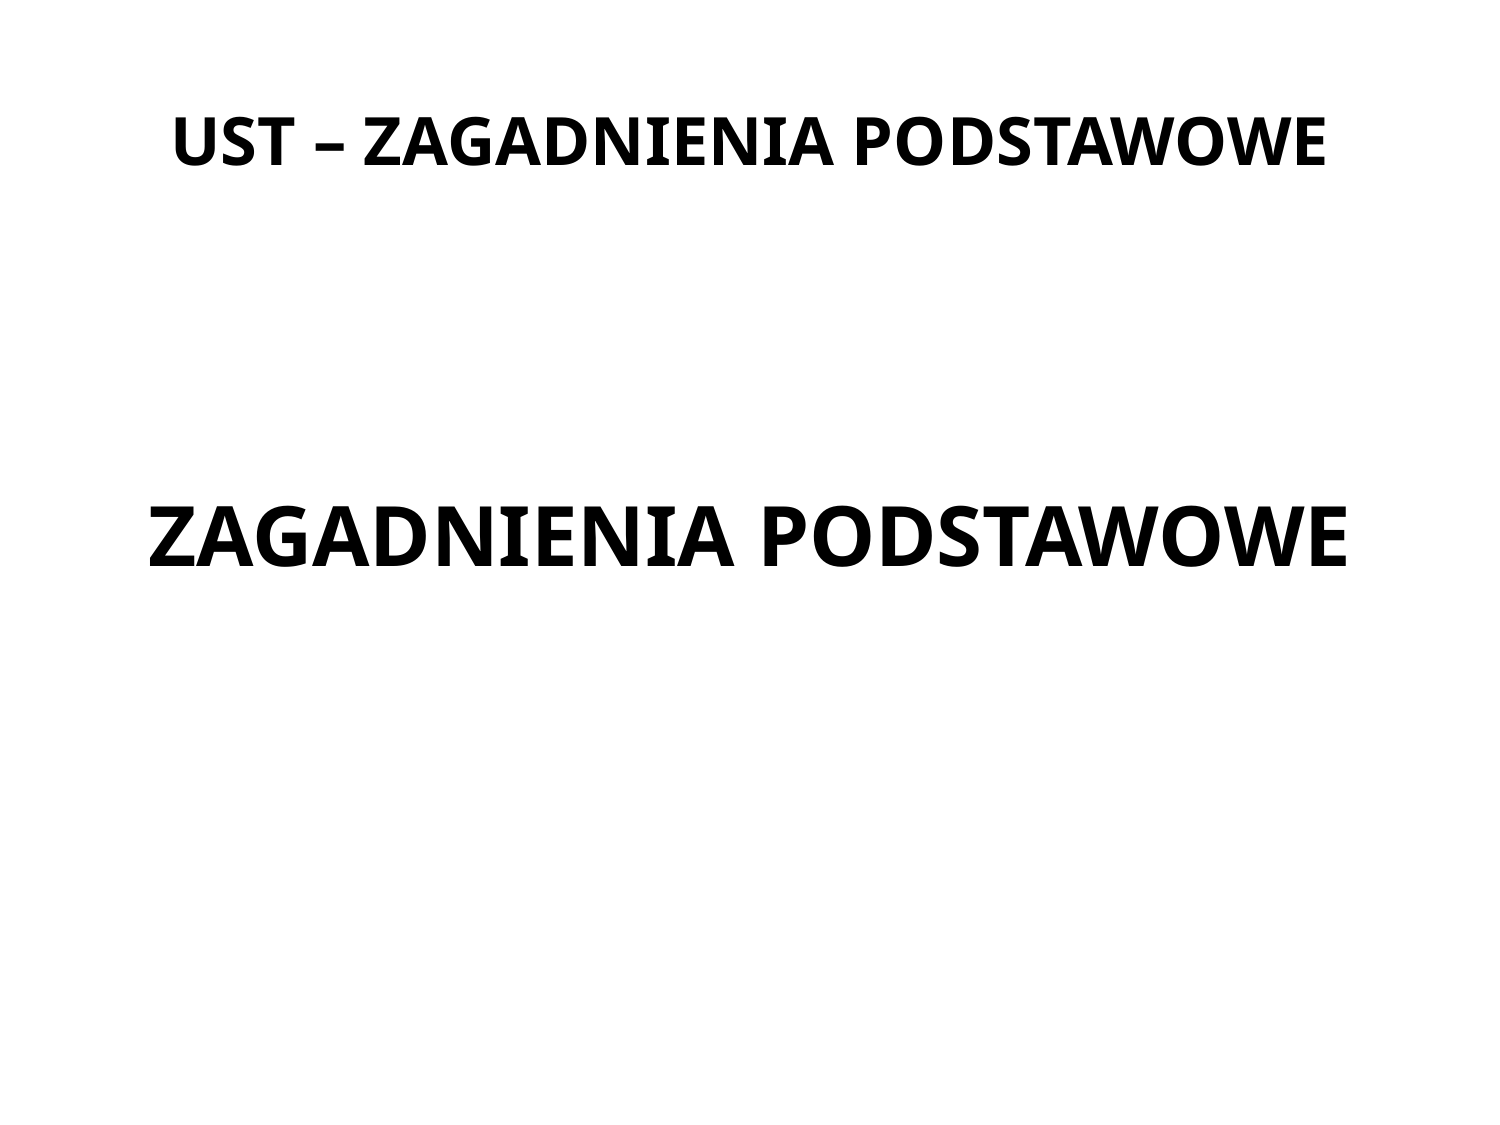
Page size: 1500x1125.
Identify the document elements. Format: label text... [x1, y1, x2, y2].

list ZAGADNIENIA PODSTAWOWE [75, 262, 1425, 1005]
title UST – ZAGADNIENIA PODSTAWOWE [75, 45, 1425, 233]
